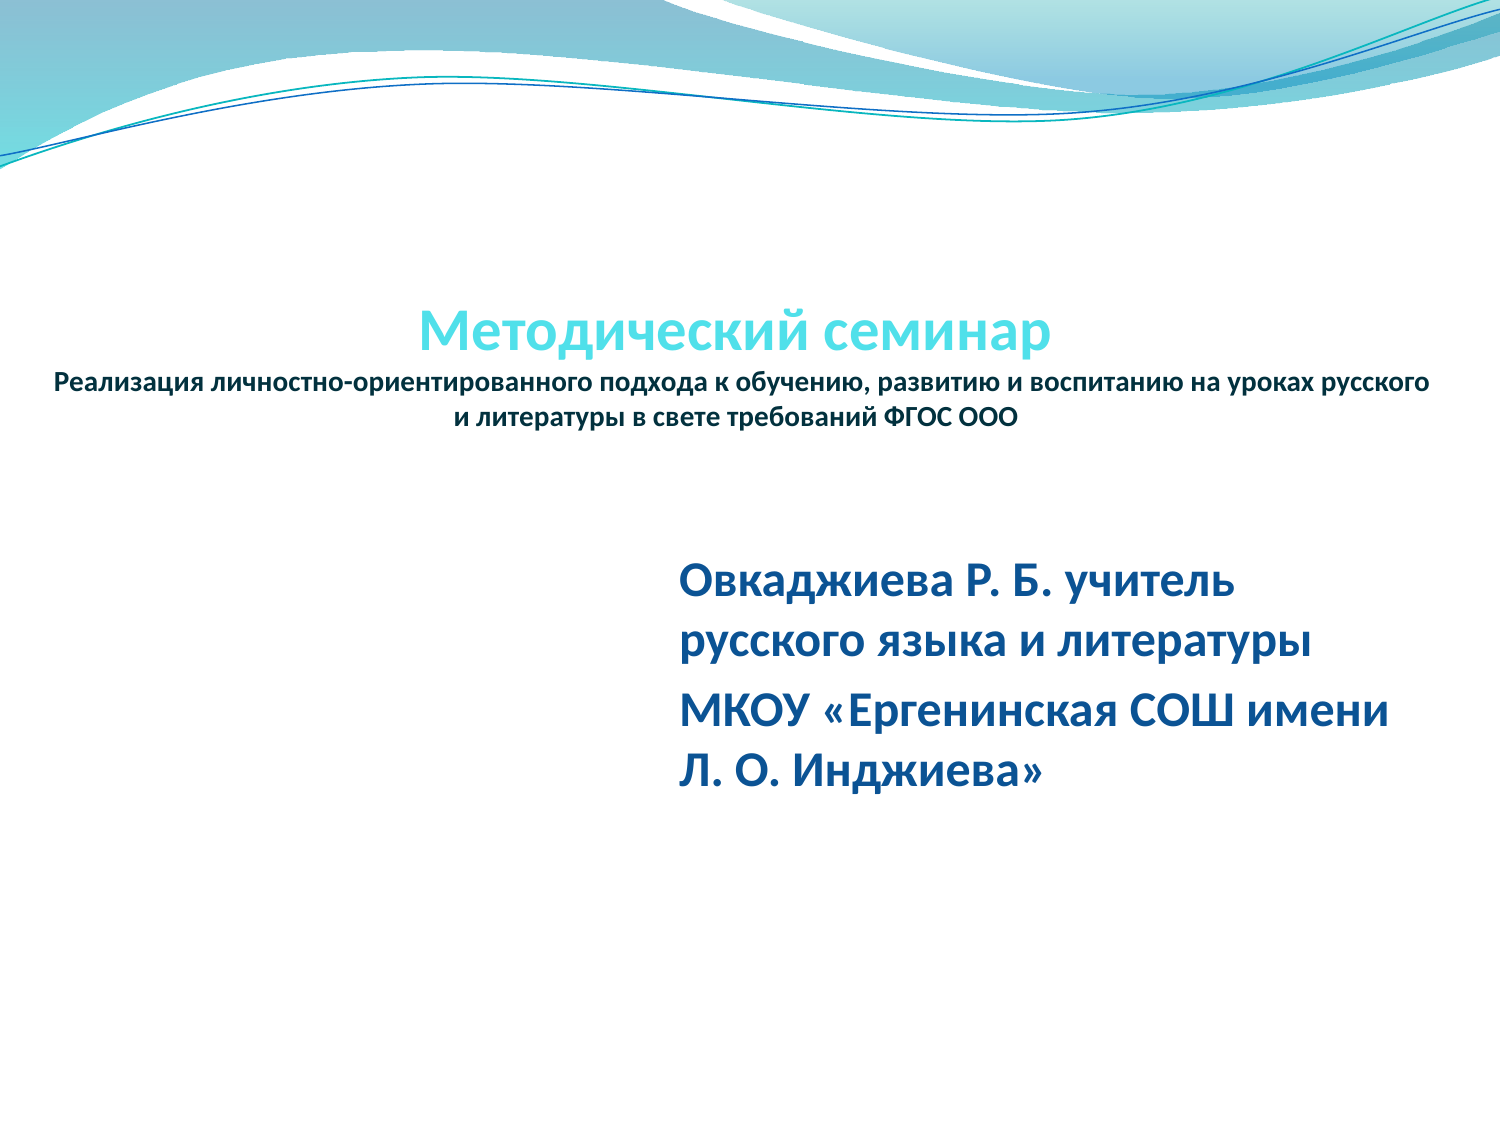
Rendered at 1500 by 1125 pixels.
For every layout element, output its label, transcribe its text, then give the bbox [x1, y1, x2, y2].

title Методический семинар Реализация личностно-ориентированного подхода к обучению, развитию и воспитанию на уроках русского и литературы в свете требований ФГОС ООО [53, 66, 1436, 433]
subtitle Овкаджиева Р. Б. учитель русского языка и литературы МКОУ «Ергенинская СОШ имени Л. О. Инджиева» [679, 538, 1412, 823]
